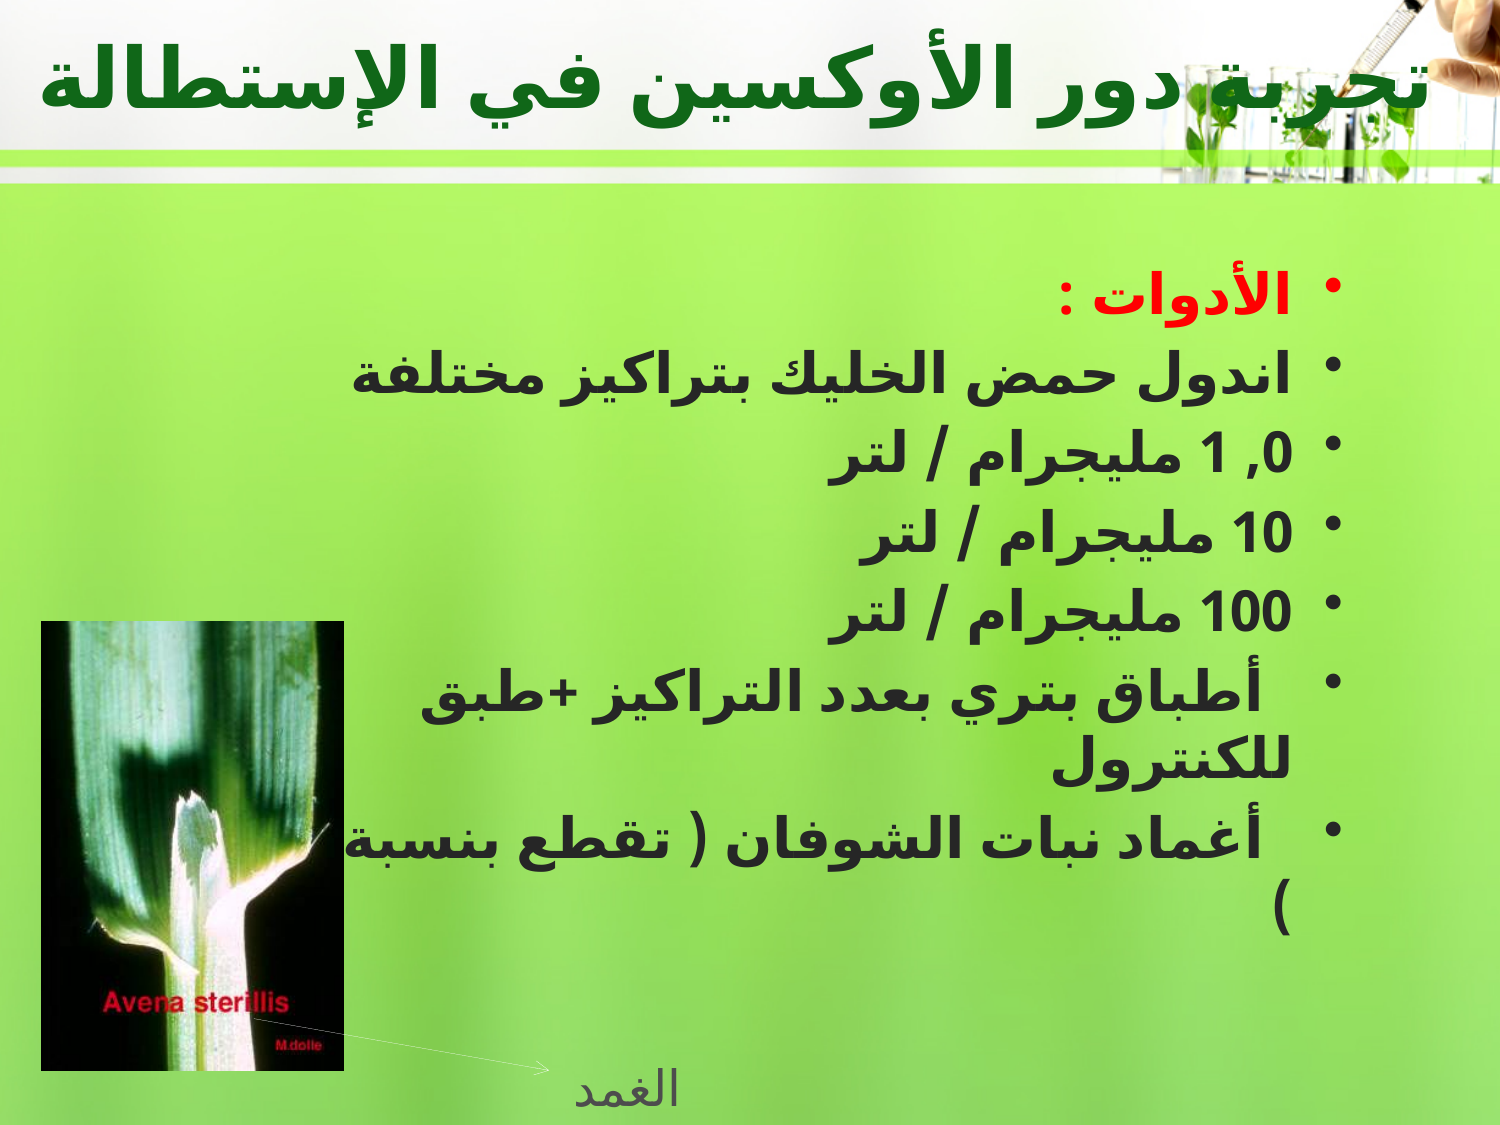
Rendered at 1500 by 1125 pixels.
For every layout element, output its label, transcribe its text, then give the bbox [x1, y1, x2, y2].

list الأدوات : اندول حمض الخليك بتراكيز مختلفة 0, 1 مليجرام / لتر 10 مليجرام / لتر 100 مليجرام / لتر أطباق بتري بعدد التراكيز +طبق للكنترول أغماد نبات الشوفان ( تقطع بنسبة 1 سم ) [156, 249, 1357, 950]
picture [0, 0, 1500, 1125]
text_box الغمد [558, 1049, 710, 1124]
title تجربة دور الأوكسين في الإستطالة [20, 15, 1454, 134]
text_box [253, 1018, 550, 1071]
